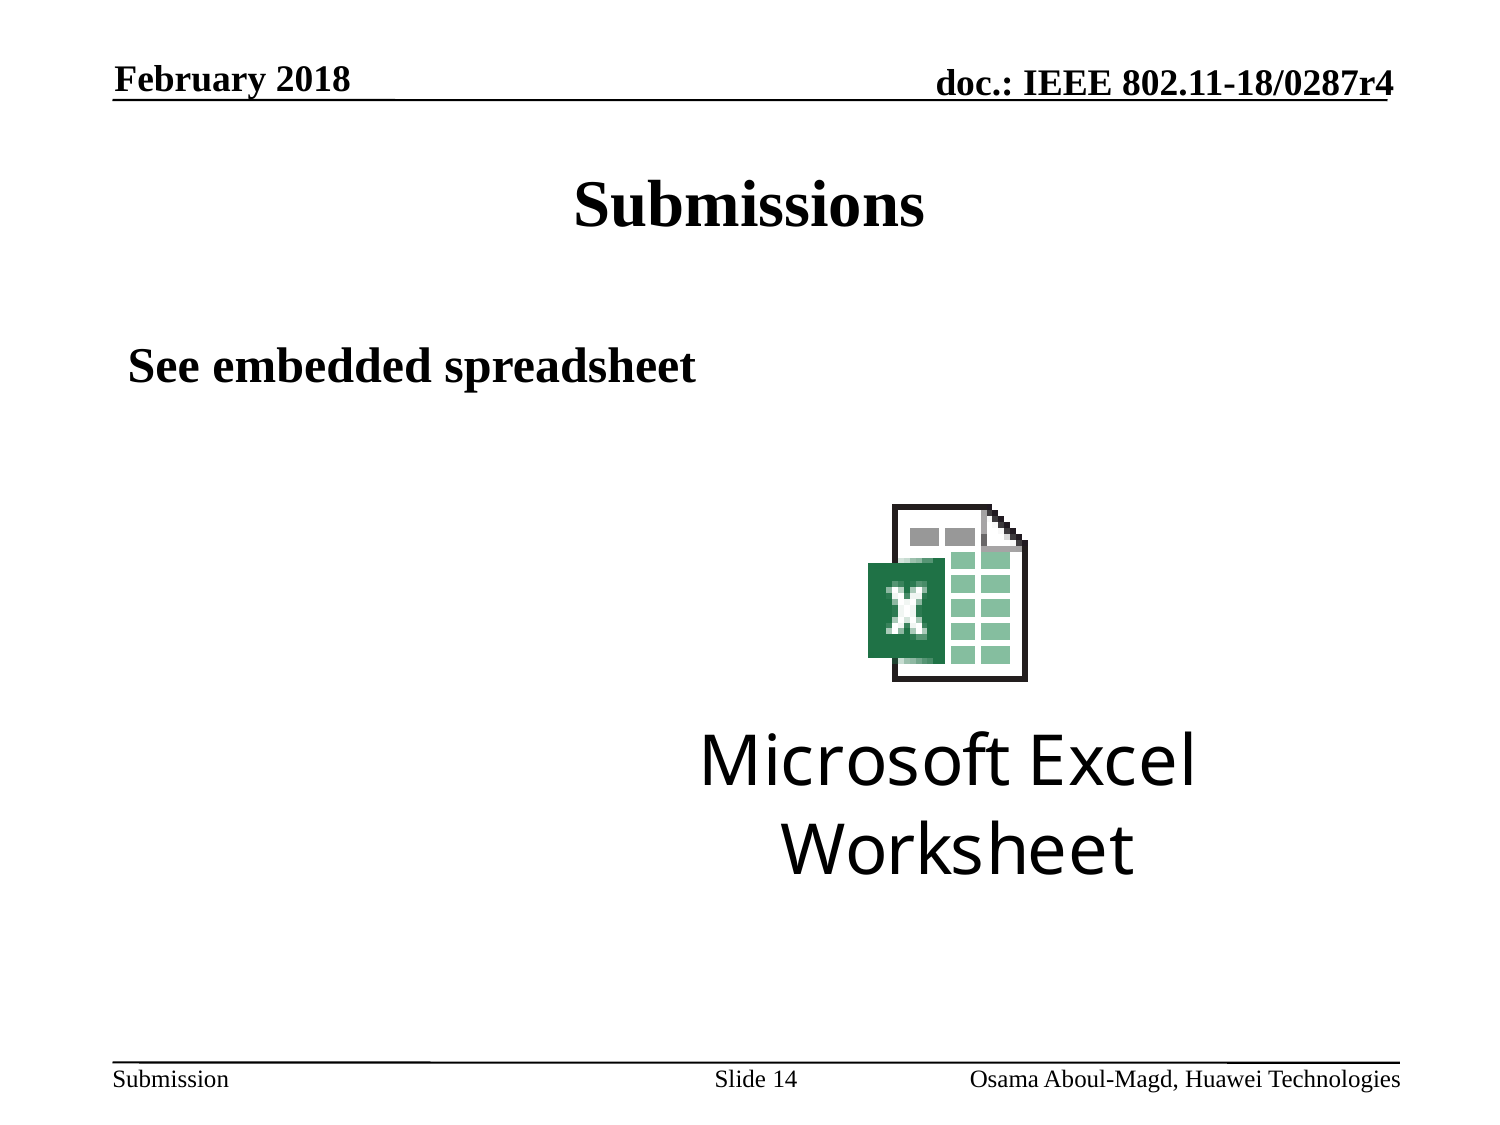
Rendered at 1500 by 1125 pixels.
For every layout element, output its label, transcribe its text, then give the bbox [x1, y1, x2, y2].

title Submissions [112, 112, 1388, 288]
footer Osama Aboul-Magd, Huawei Technologies [878, 1061, 1402, 1093]
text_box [674, 498, 1240, 976]
list See embedded spreadsheet [112, 324, 1388, 1000]
slide_number Slide 14 [712, 1061, 800, 1123]
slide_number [114, 54, 423, 100]
